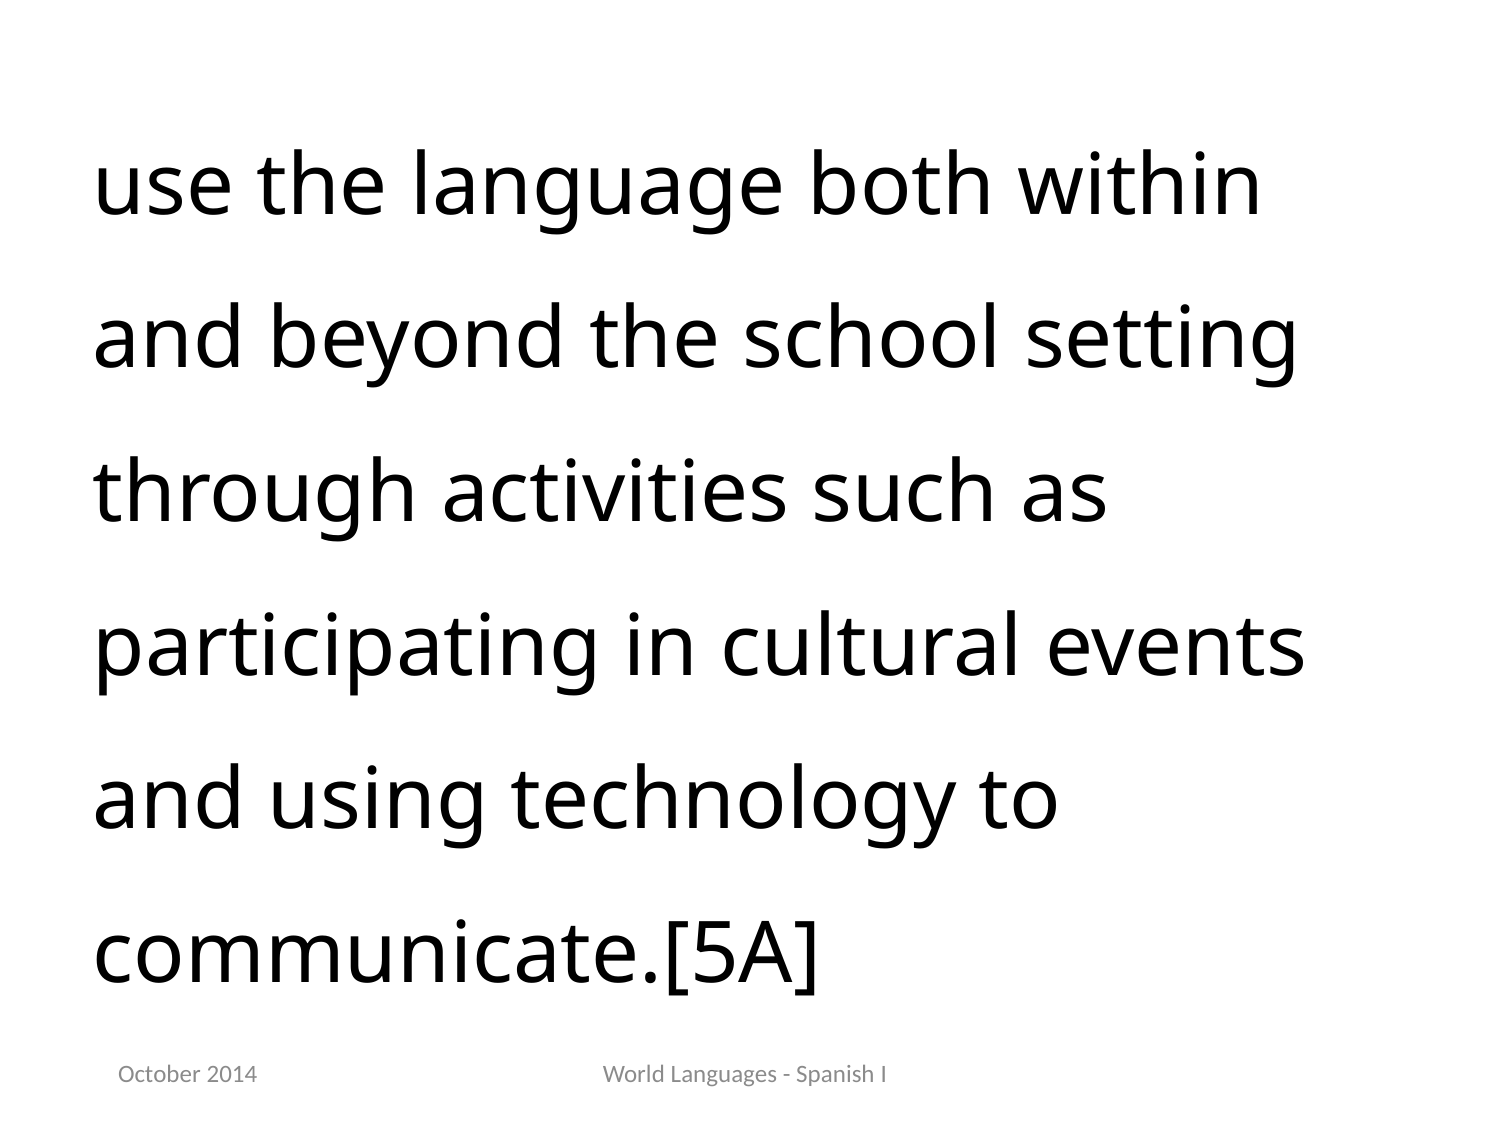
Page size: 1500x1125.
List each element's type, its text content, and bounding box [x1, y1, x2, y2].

footer World Languages - Spanish I [492, 1042, 999, 1103]
subtitle use the language both within and beyond the school setting through activities such as participating in cultural events and using technology to communicate.[5A] [78, 70, 1429, 1014]
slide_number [103, 1042, 441, 1103]
